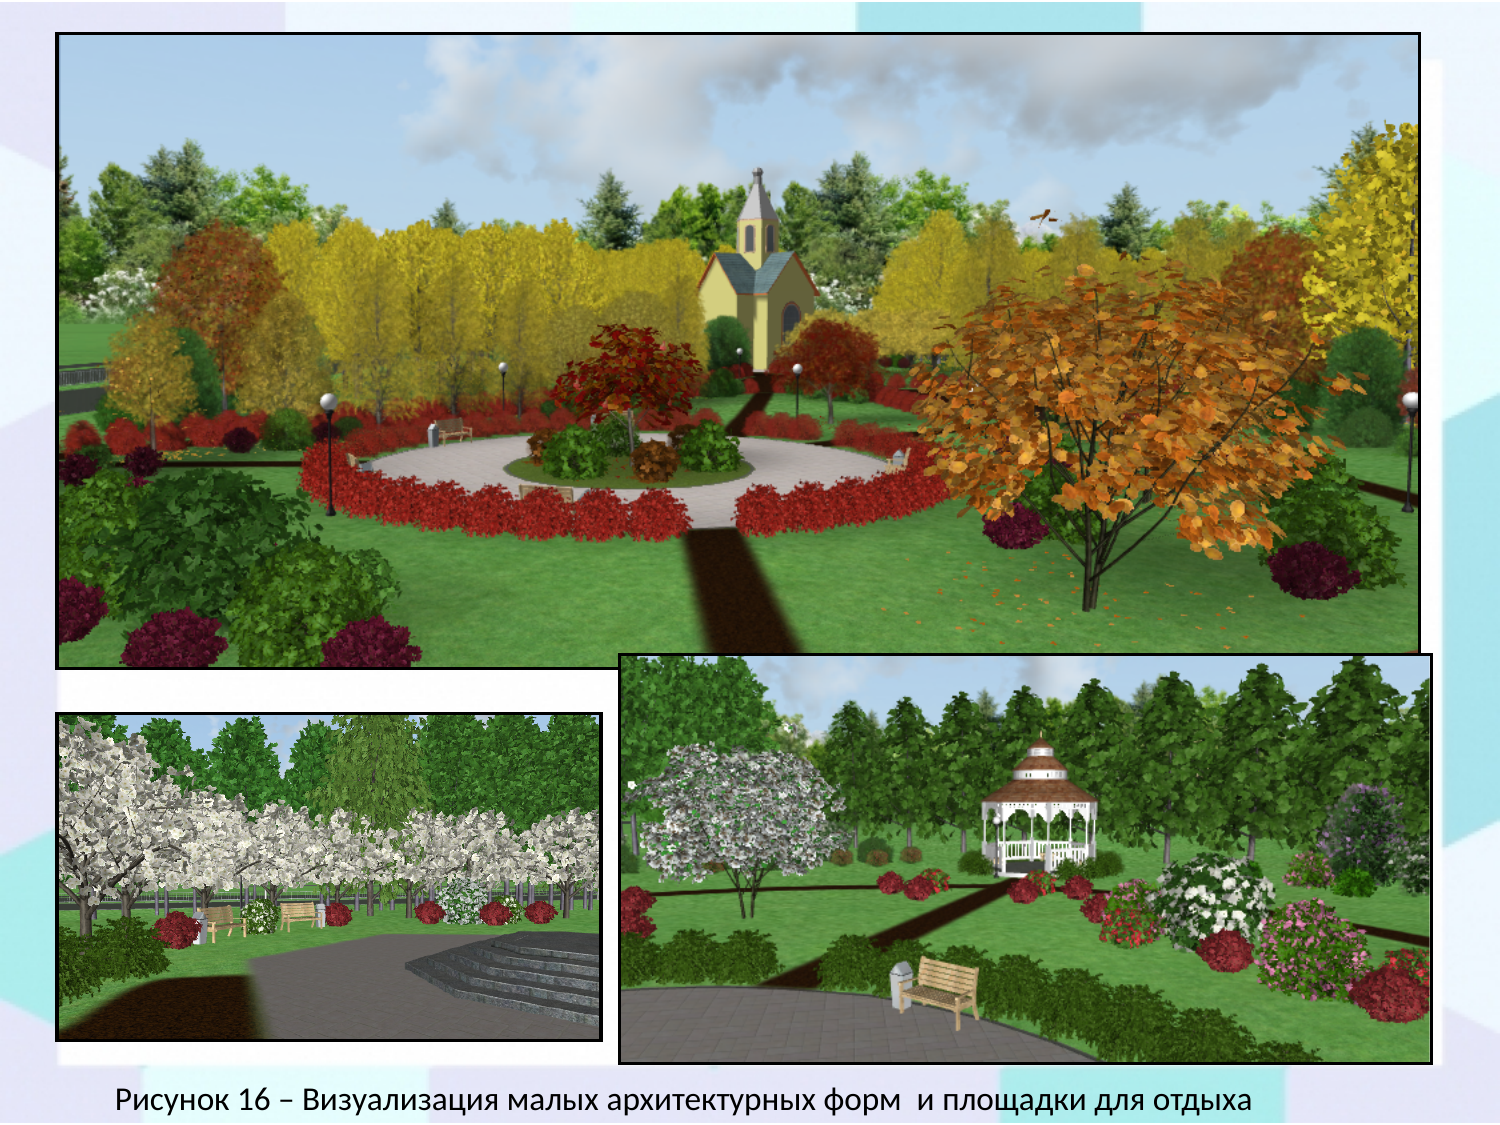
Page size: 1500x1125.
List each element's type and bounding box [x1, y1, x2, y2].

list [58, 34, 1419, 668]
picture [0, 1, 1500, 1123]
